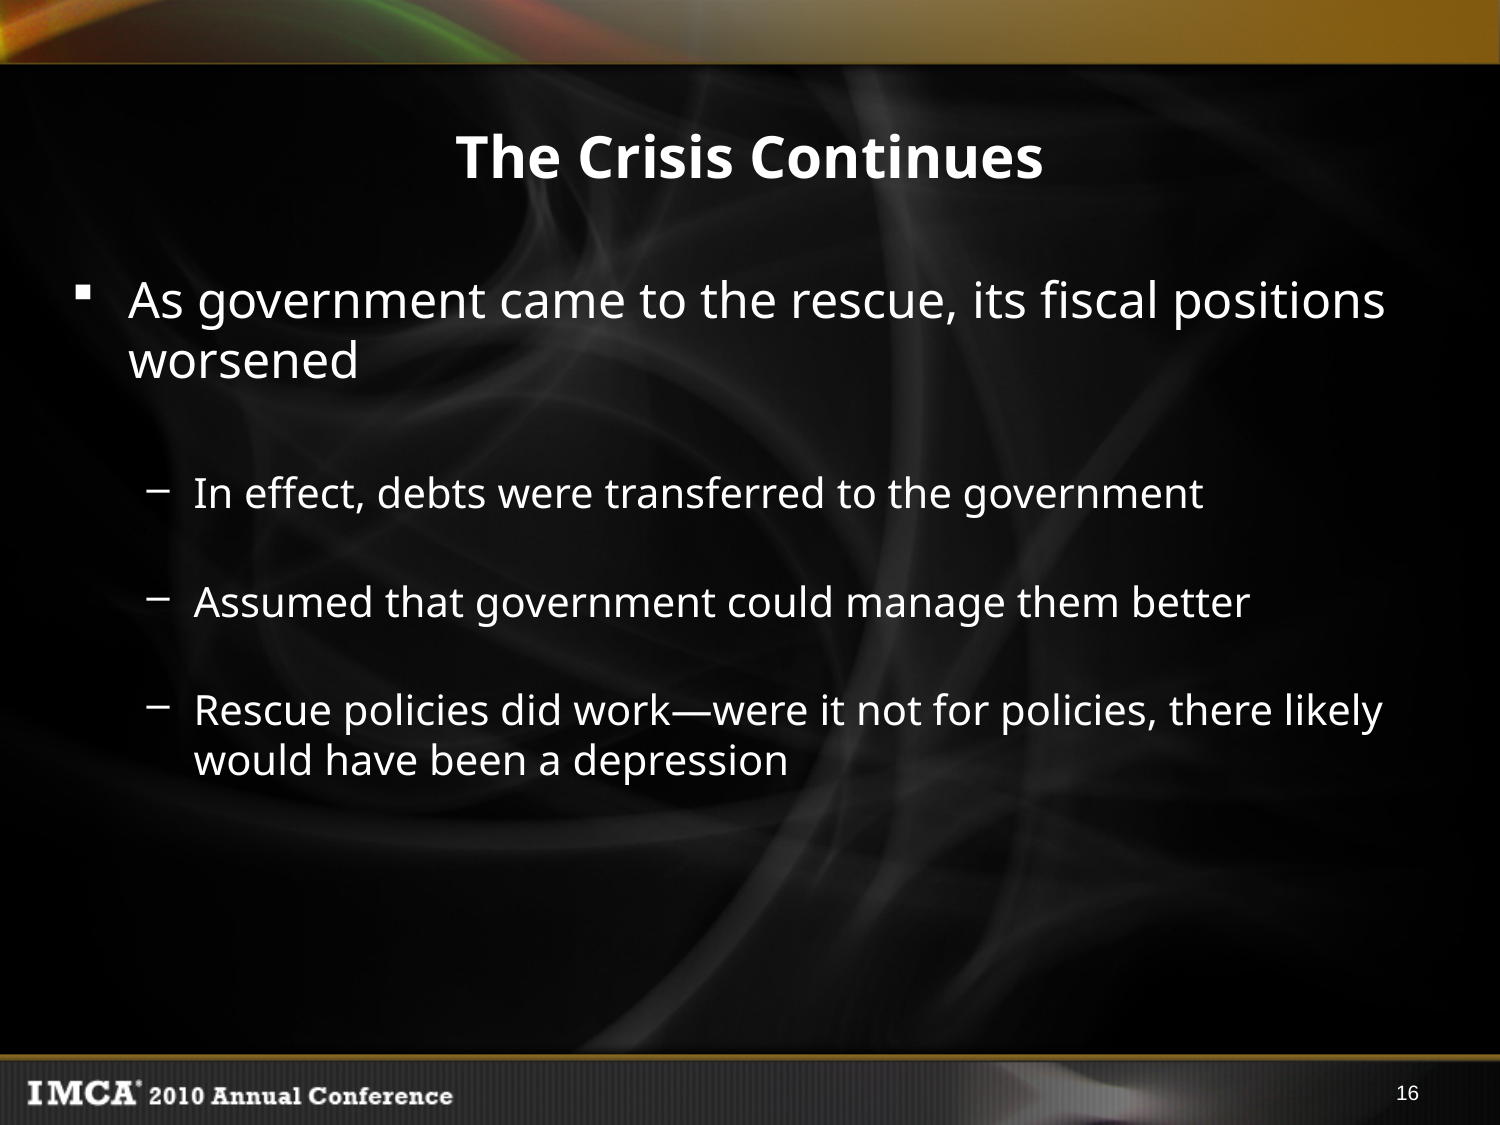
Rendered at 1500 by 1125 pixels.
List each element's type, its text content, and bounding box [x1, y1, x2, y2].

title The Crisis Continues [56, 61, 1444, 250]
picture [0, 0, 1500, 1125]
list As government came to the rescue, its fiscal positions worsened In effect, debts were transferred to the government Assumed that government could manage them better Rescue policies did work—were it not for policies, there likely would have been a depression [56, 261, 1444, 1015]
